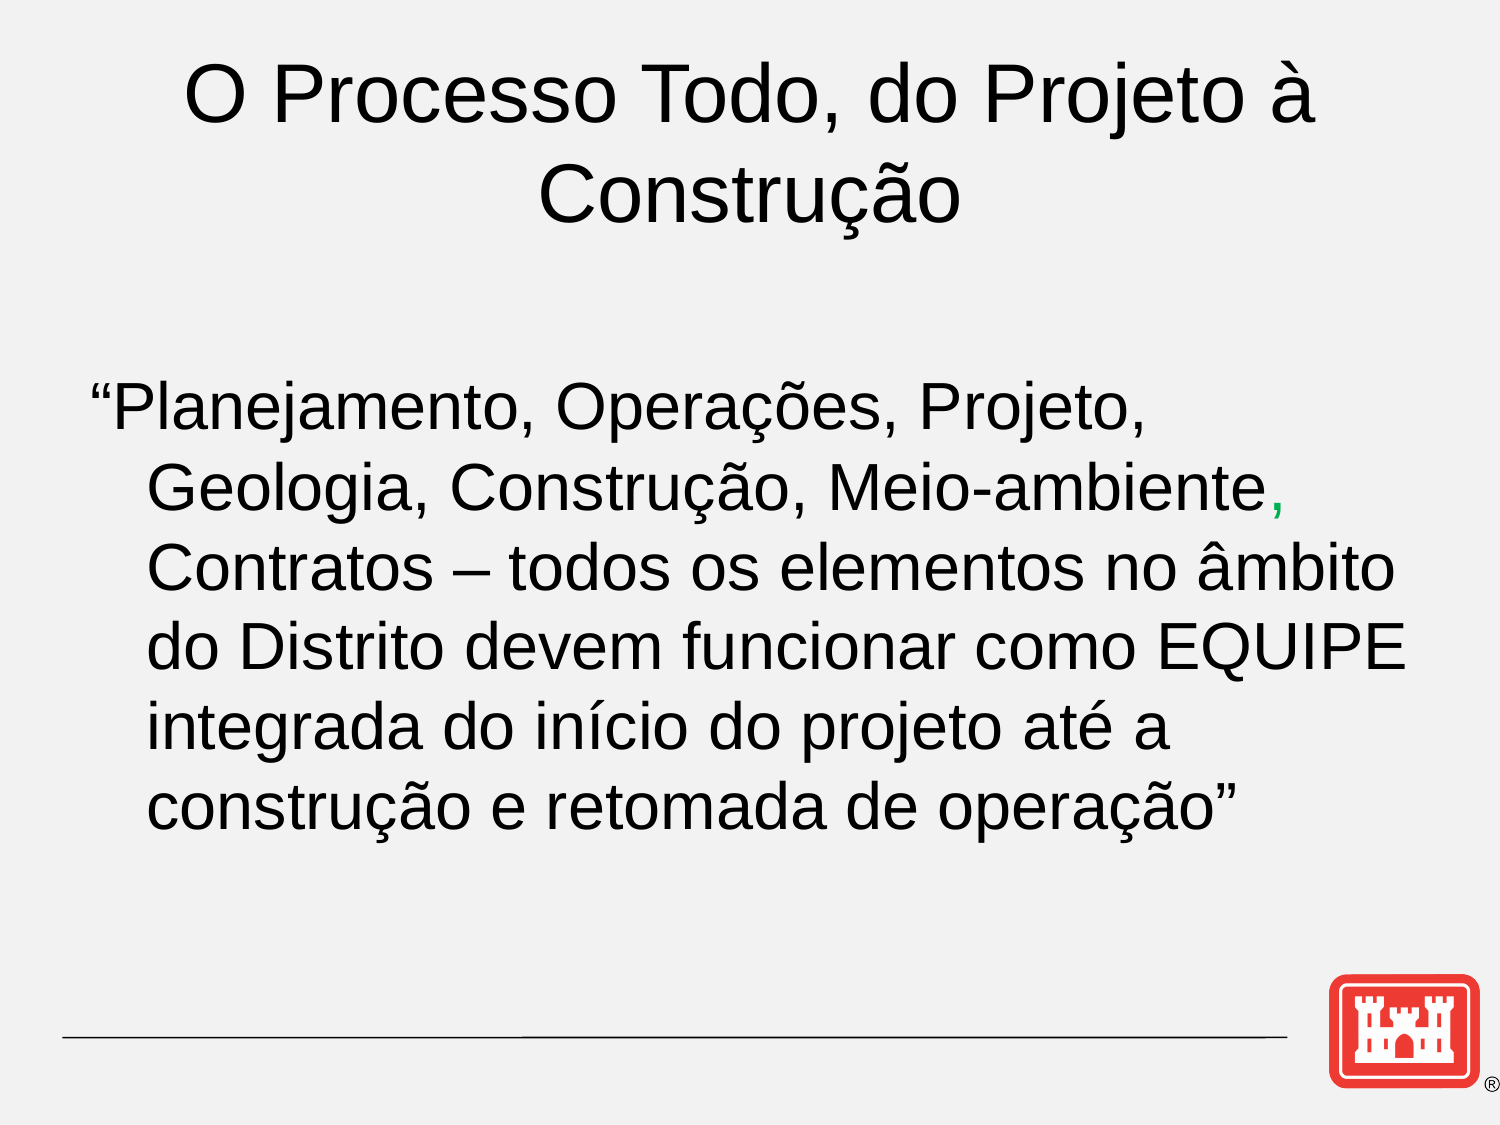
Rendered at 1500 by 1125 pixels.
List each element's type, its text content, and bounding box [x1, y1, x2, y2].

title O Processo Todo, do Projeto à Construção [74, 44, 1426, 233]
list “Planejamento, Operações, Projeto, Geologia, Construção, Meio-ambiente, Contratos – todos os elementos no âmbito do Distrito devem funcionar como EQUIPE integrada do início do projeto até a construção e retomada de operação” [74, 262, 1426, 901]
picture [1329, 974, 1500, 1092]
